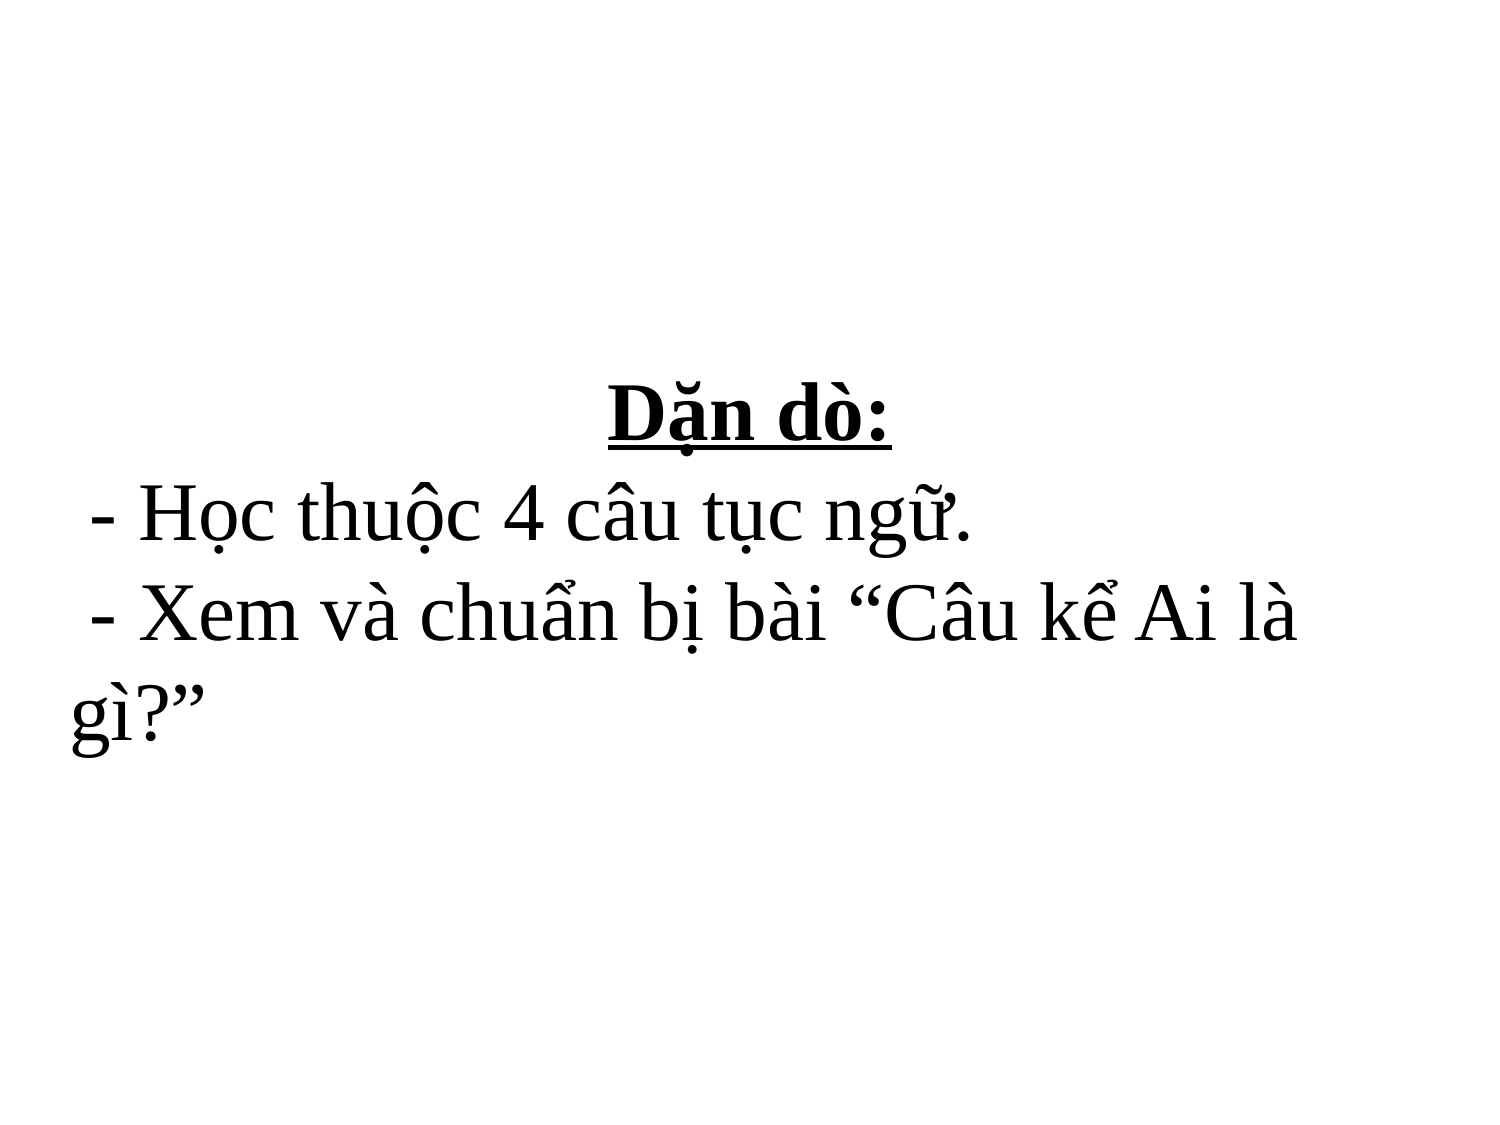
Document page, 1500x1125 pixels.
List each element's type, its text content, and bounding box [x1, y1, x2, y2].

text_box Dặn dò: - Học thuộc 4 câu tục ngữ. - Xem và chuẩn bị bài “Câu kể Ai là gì?” [54, 350, 1446, 765]
